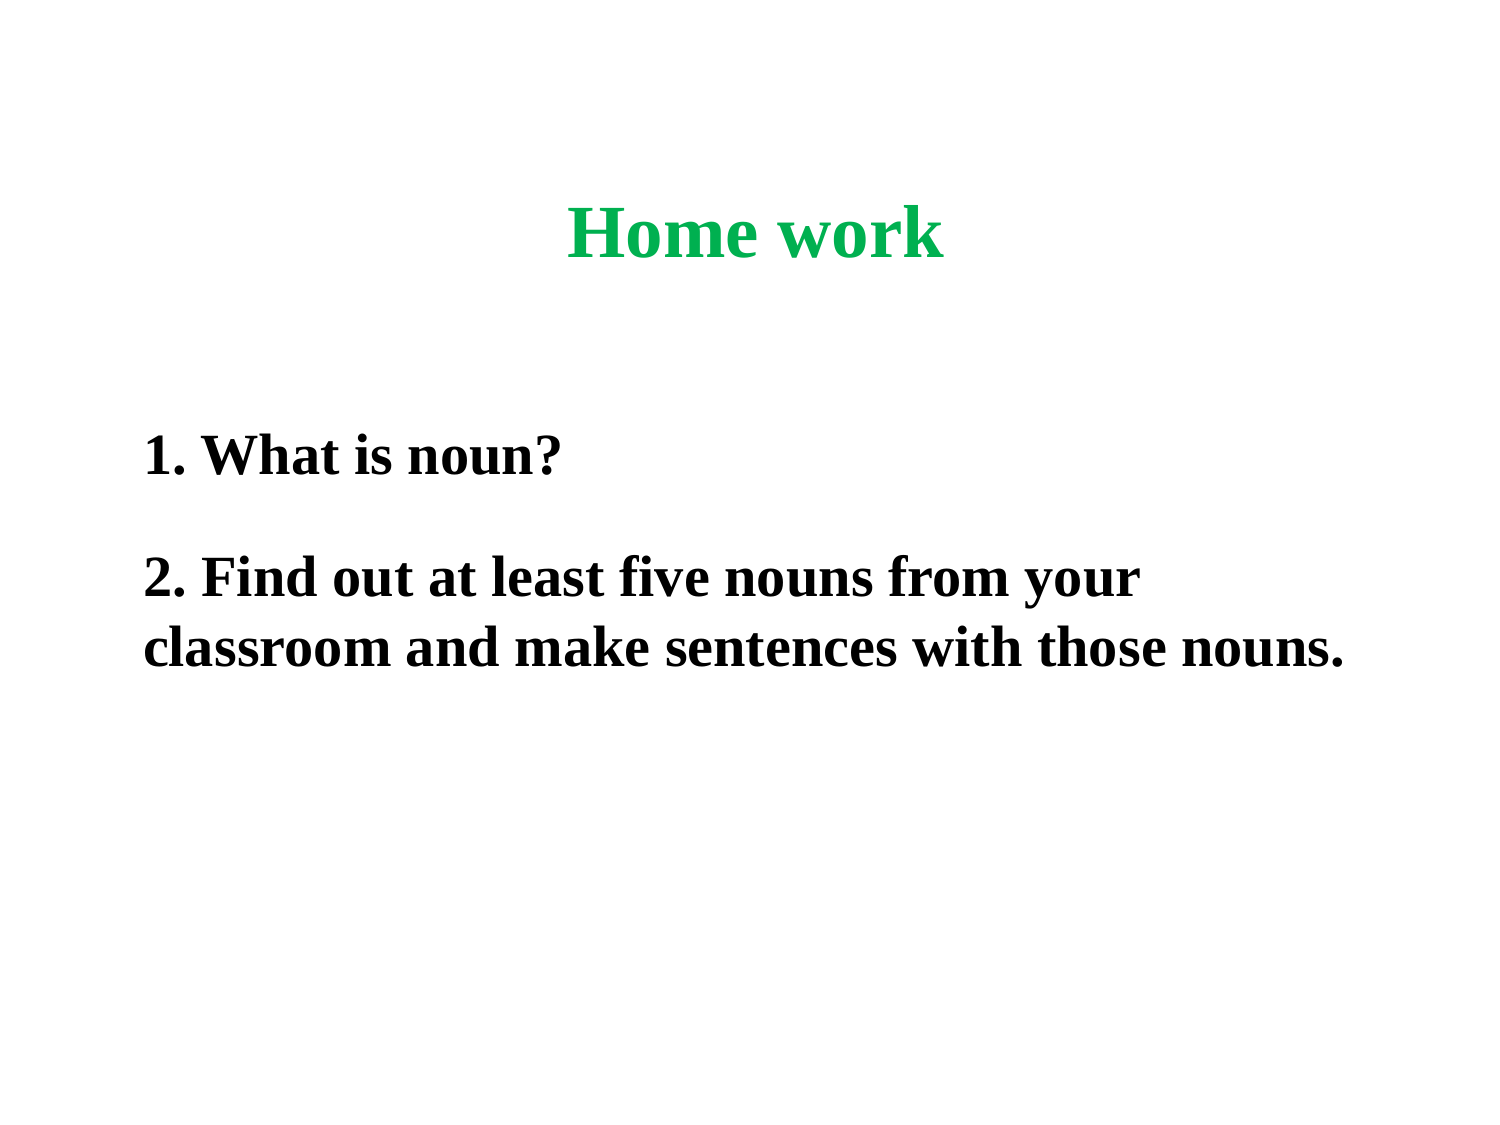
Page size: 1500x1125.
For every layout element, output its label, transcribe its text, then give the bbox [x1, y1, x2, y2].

text_box Home work [162, 174, 1350, 370]
text_box 2. Find out at least five nouns from your classroom and make sentences with those nouns. [128, 530, 1375, 686]
text_box 1. What is noun? [128, 409, 632, 494]
